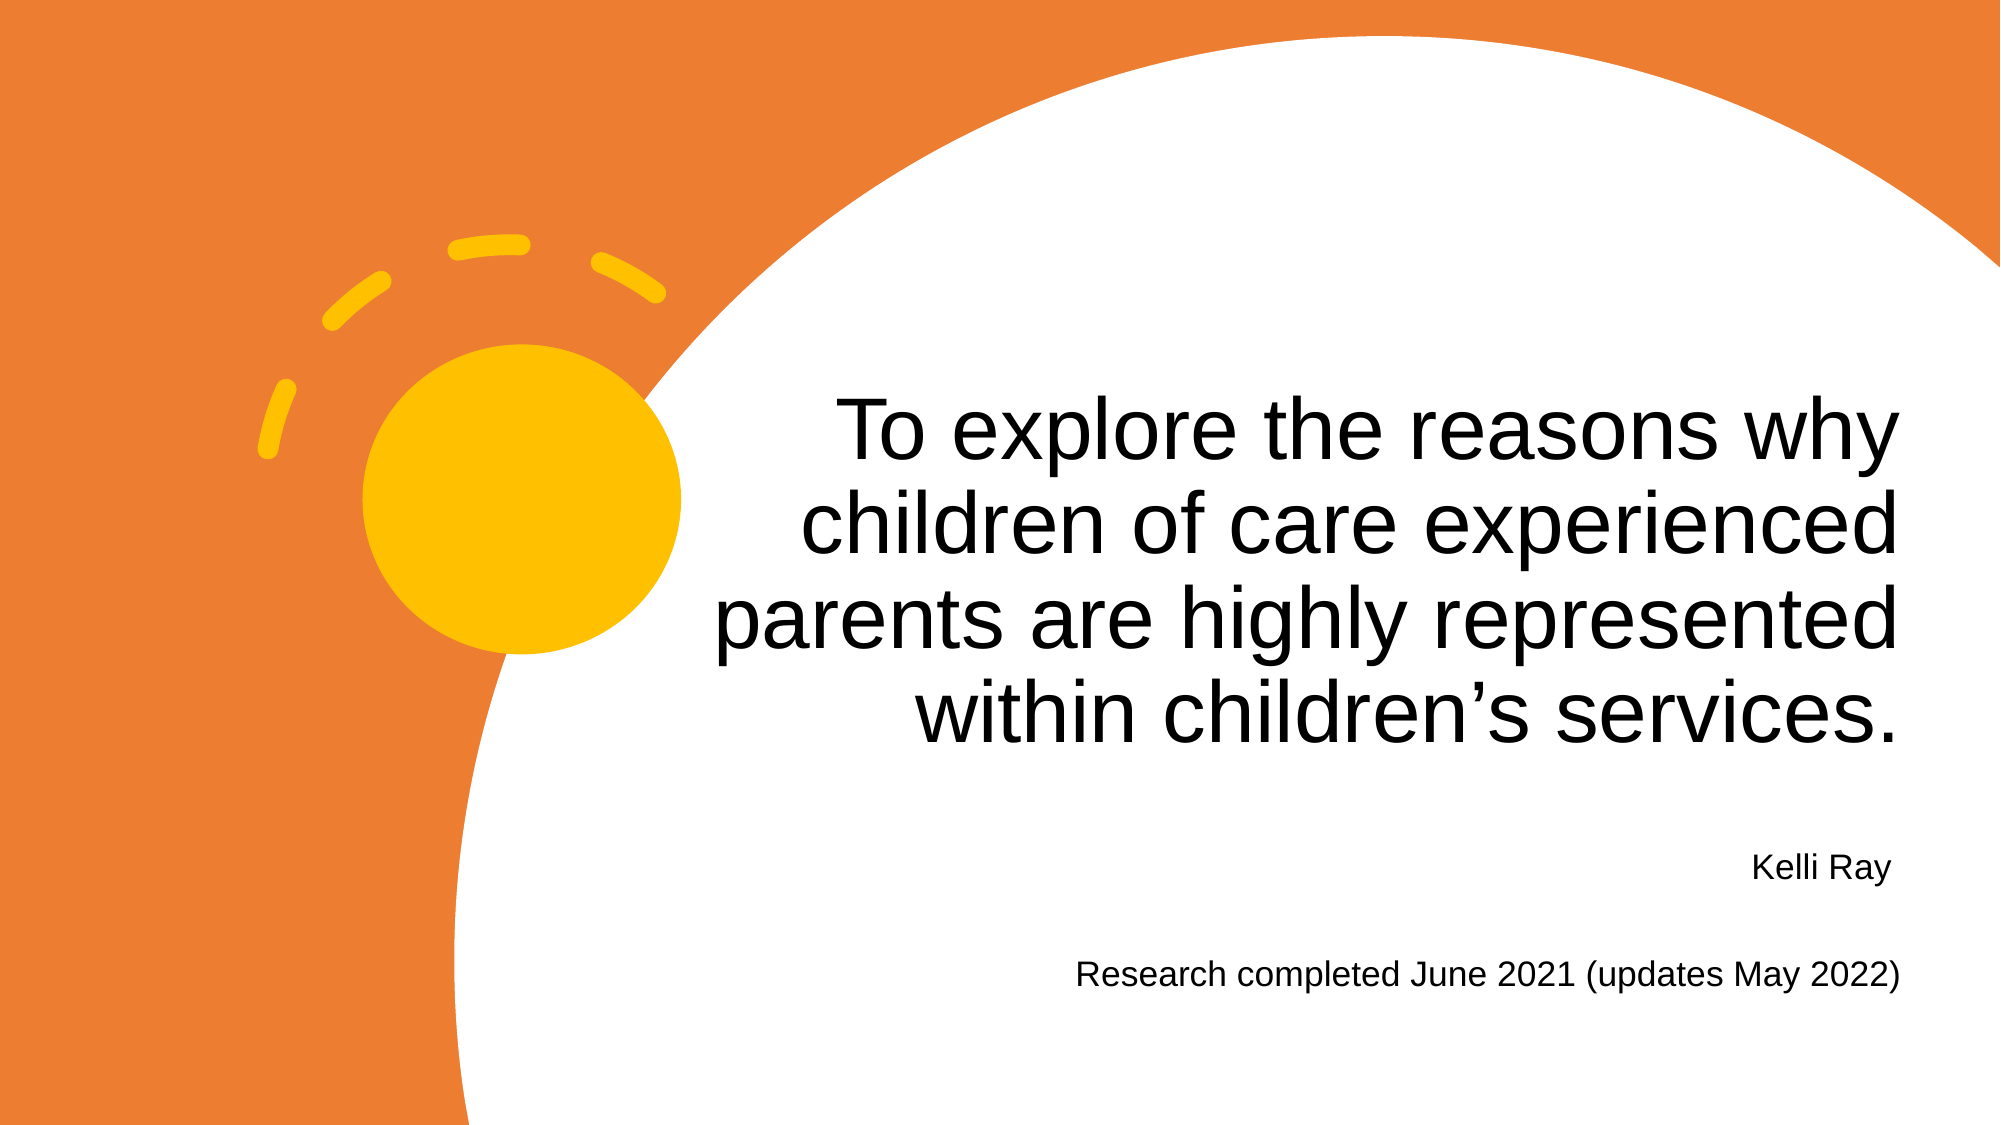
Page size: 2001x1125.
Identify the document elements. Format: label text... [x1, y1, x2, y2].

title To explore the reasons why children of care experienced parents are highly represented within children’s services. [662, 318, 1917, 770]
text_box [0, 0, 2000, 1125]
text_box [453, 35, 2000, 1125]
subtitle Kelli Ray Research completed June 2021 (updates May 2022) [662, 784, 1917, 1003]
text_box [361, 373, 662, 656]
text_box [267, 244, 676, 490]
